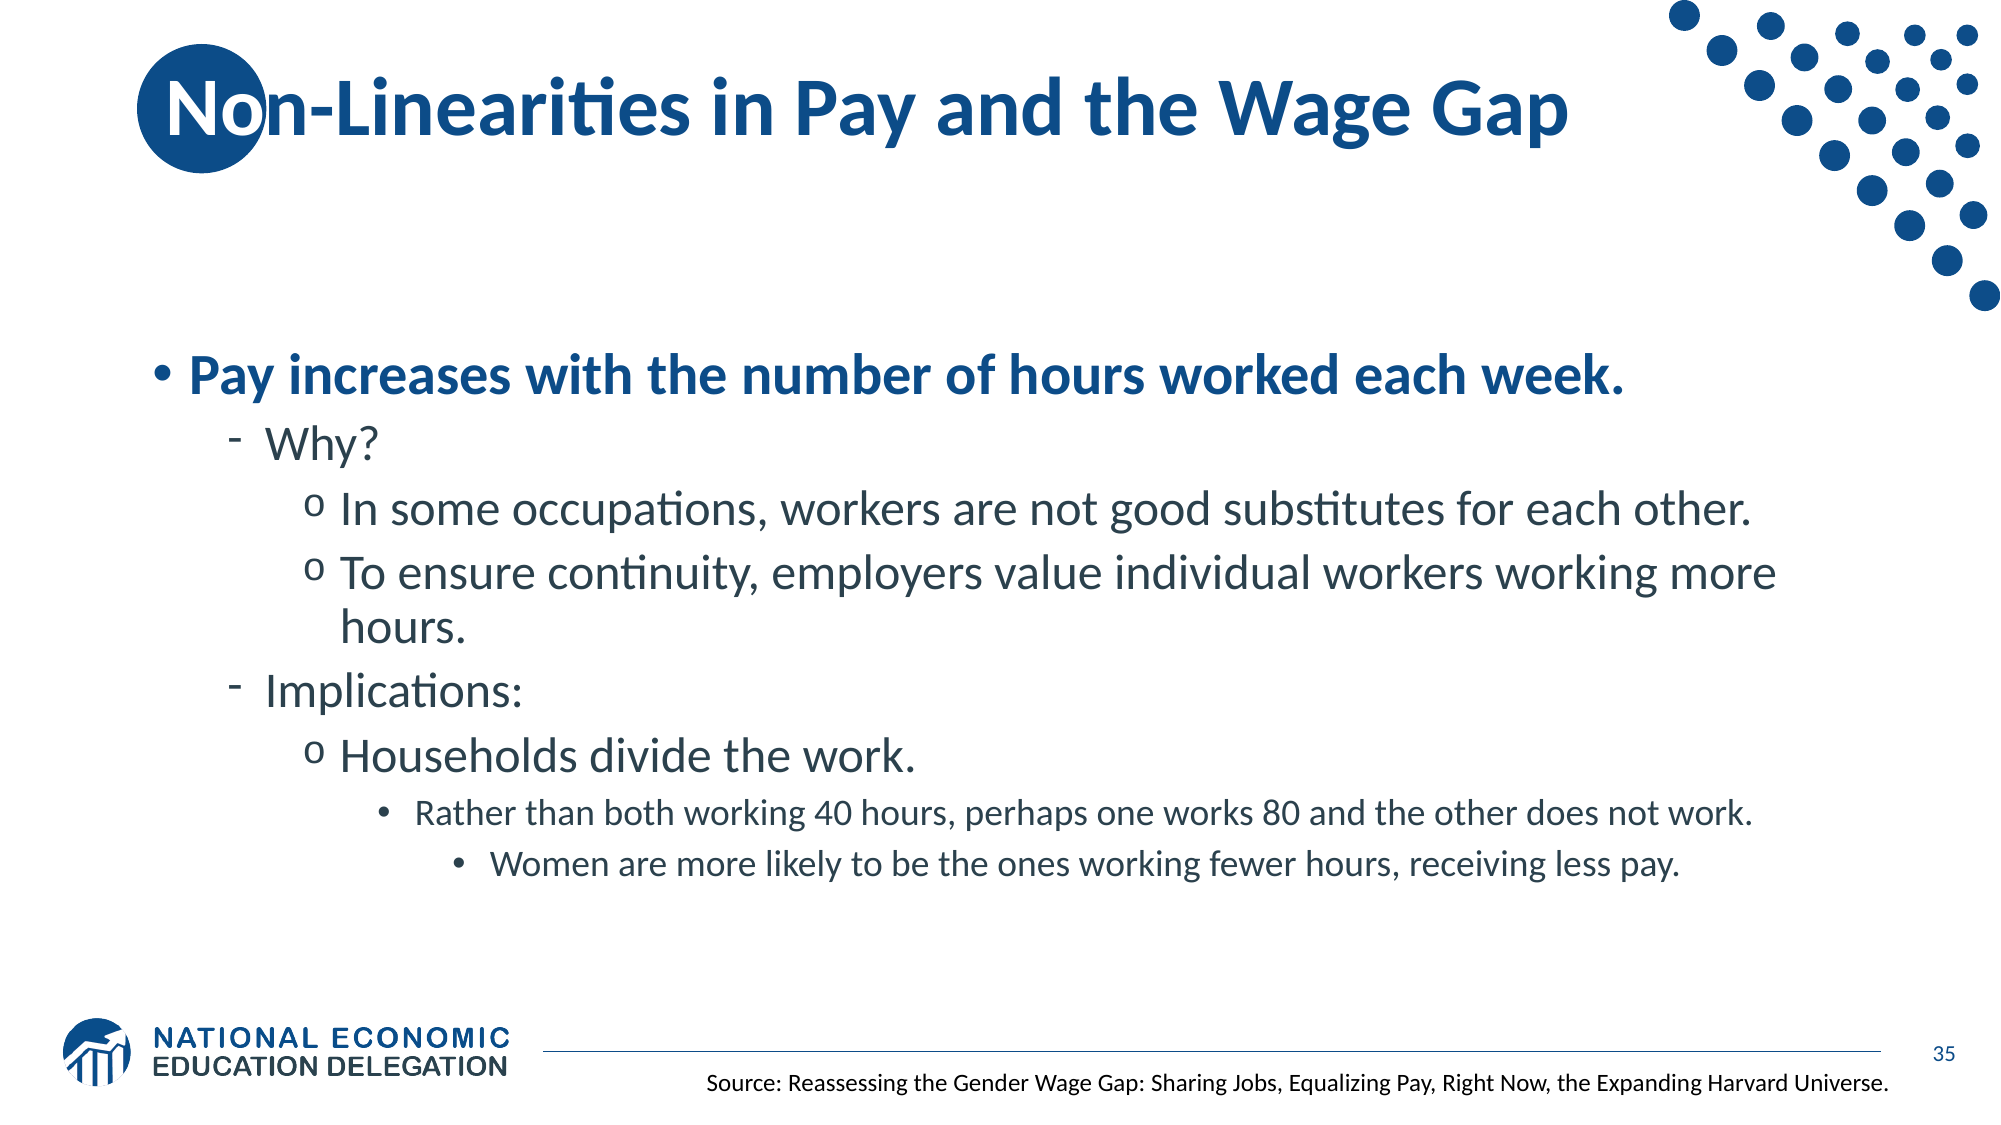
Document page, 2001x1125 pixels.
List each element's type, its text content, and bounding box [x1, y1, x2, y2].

list Pay increases with the number of hours worked each week. Why? In some occupations, workers are not good substitutes for each other. To ensure continuity, employers value individual workers working more hours. Implications: Households divide the work. Rather than both working 40 hours, perhaps one works 80 and the other does not work. Women are more likely to be the ones working fewer hours, receiving less pay. [137, 257, 1863, 972]
slide_number 35 [1521, 1022, 1972, 1082]
title Non-Linearities in Pay and the Wage Gap [150, 0, 1876, 218]
picture [55, 1013, 520, 1091]
text_box Source: Reassessing the Gender Wage Gap: Sharing Jobs, Equalizing Pay, Right Now, the Expanding Harvard Universe. [691, 1059, 1907, 1104]
